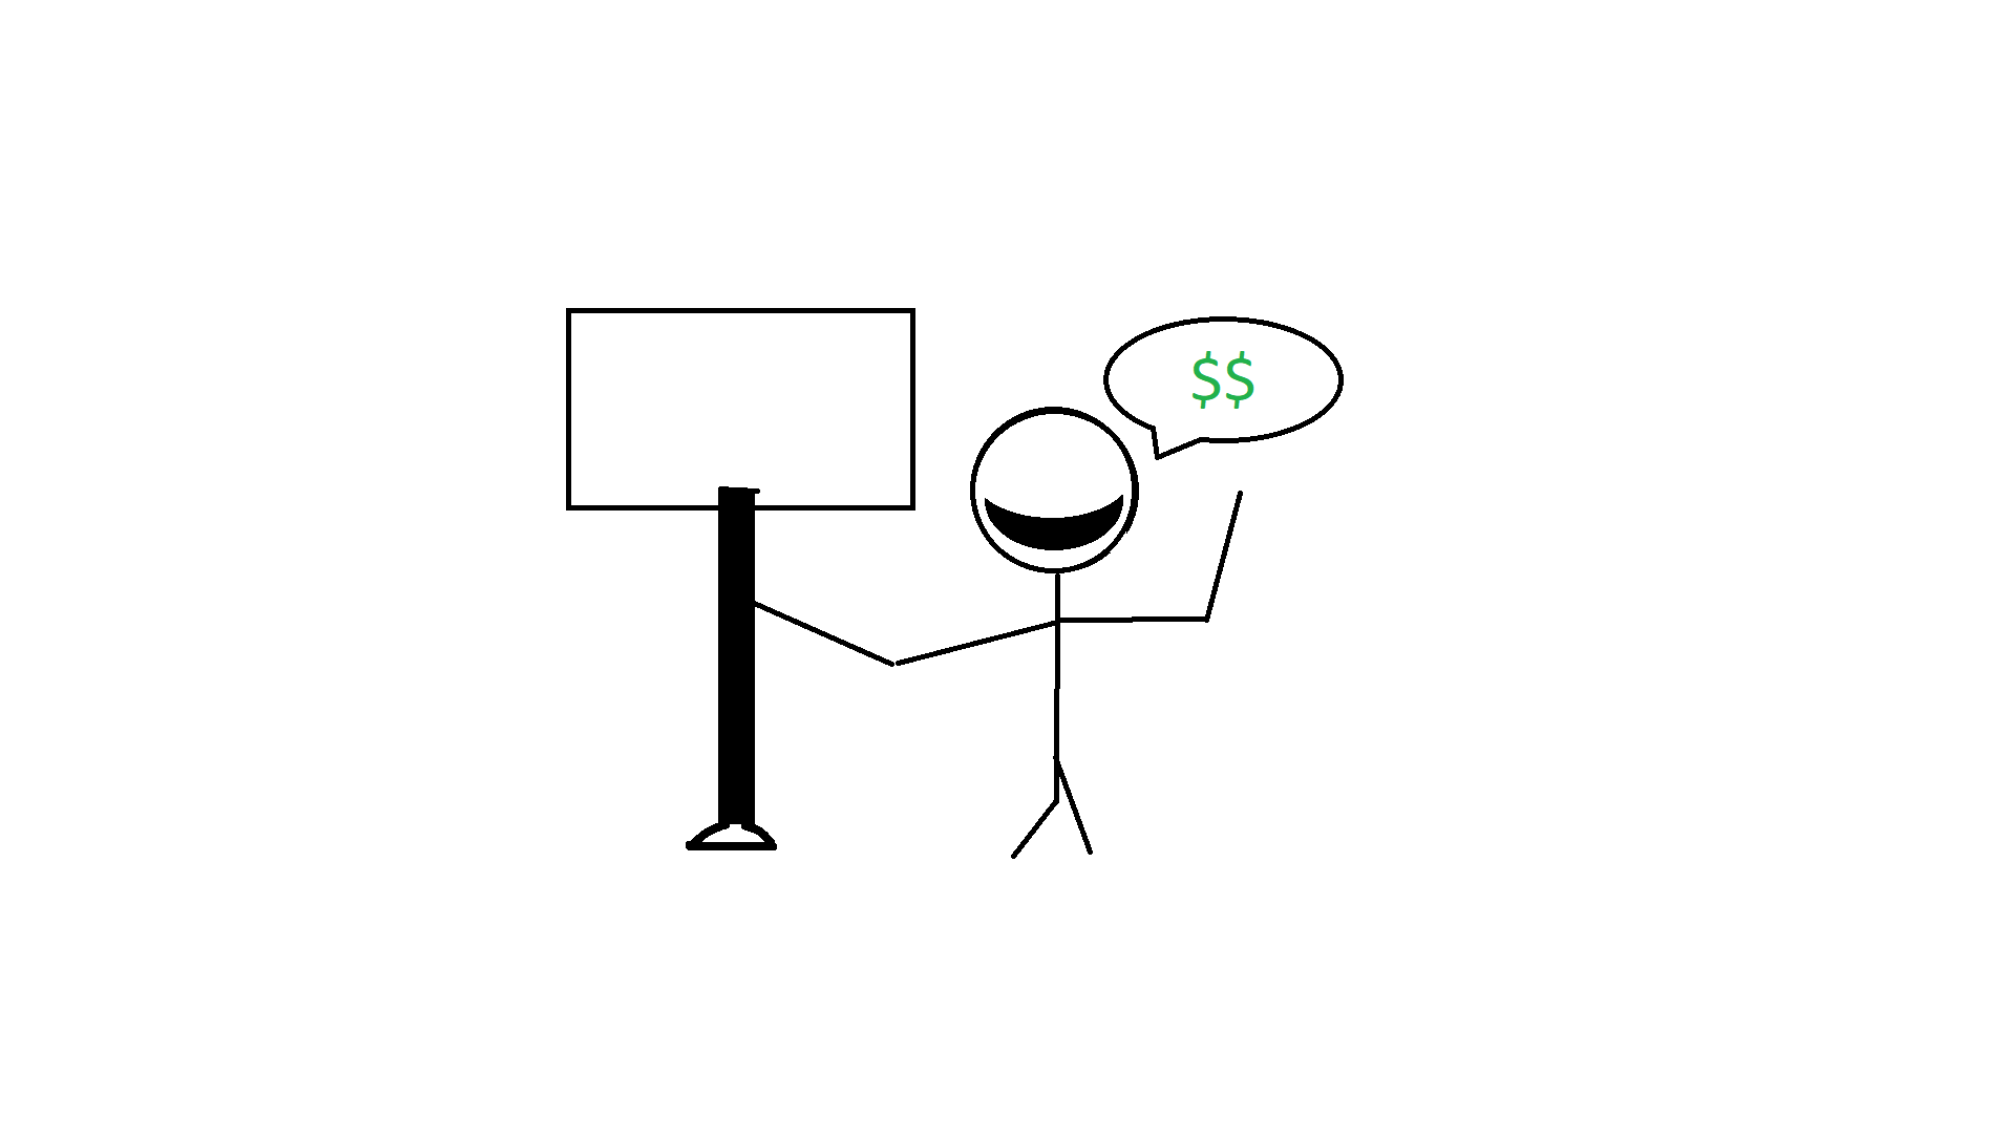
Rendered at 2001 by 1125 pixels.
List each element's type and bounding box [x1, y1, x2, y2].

text_box [543, 286, 1372, 884]
